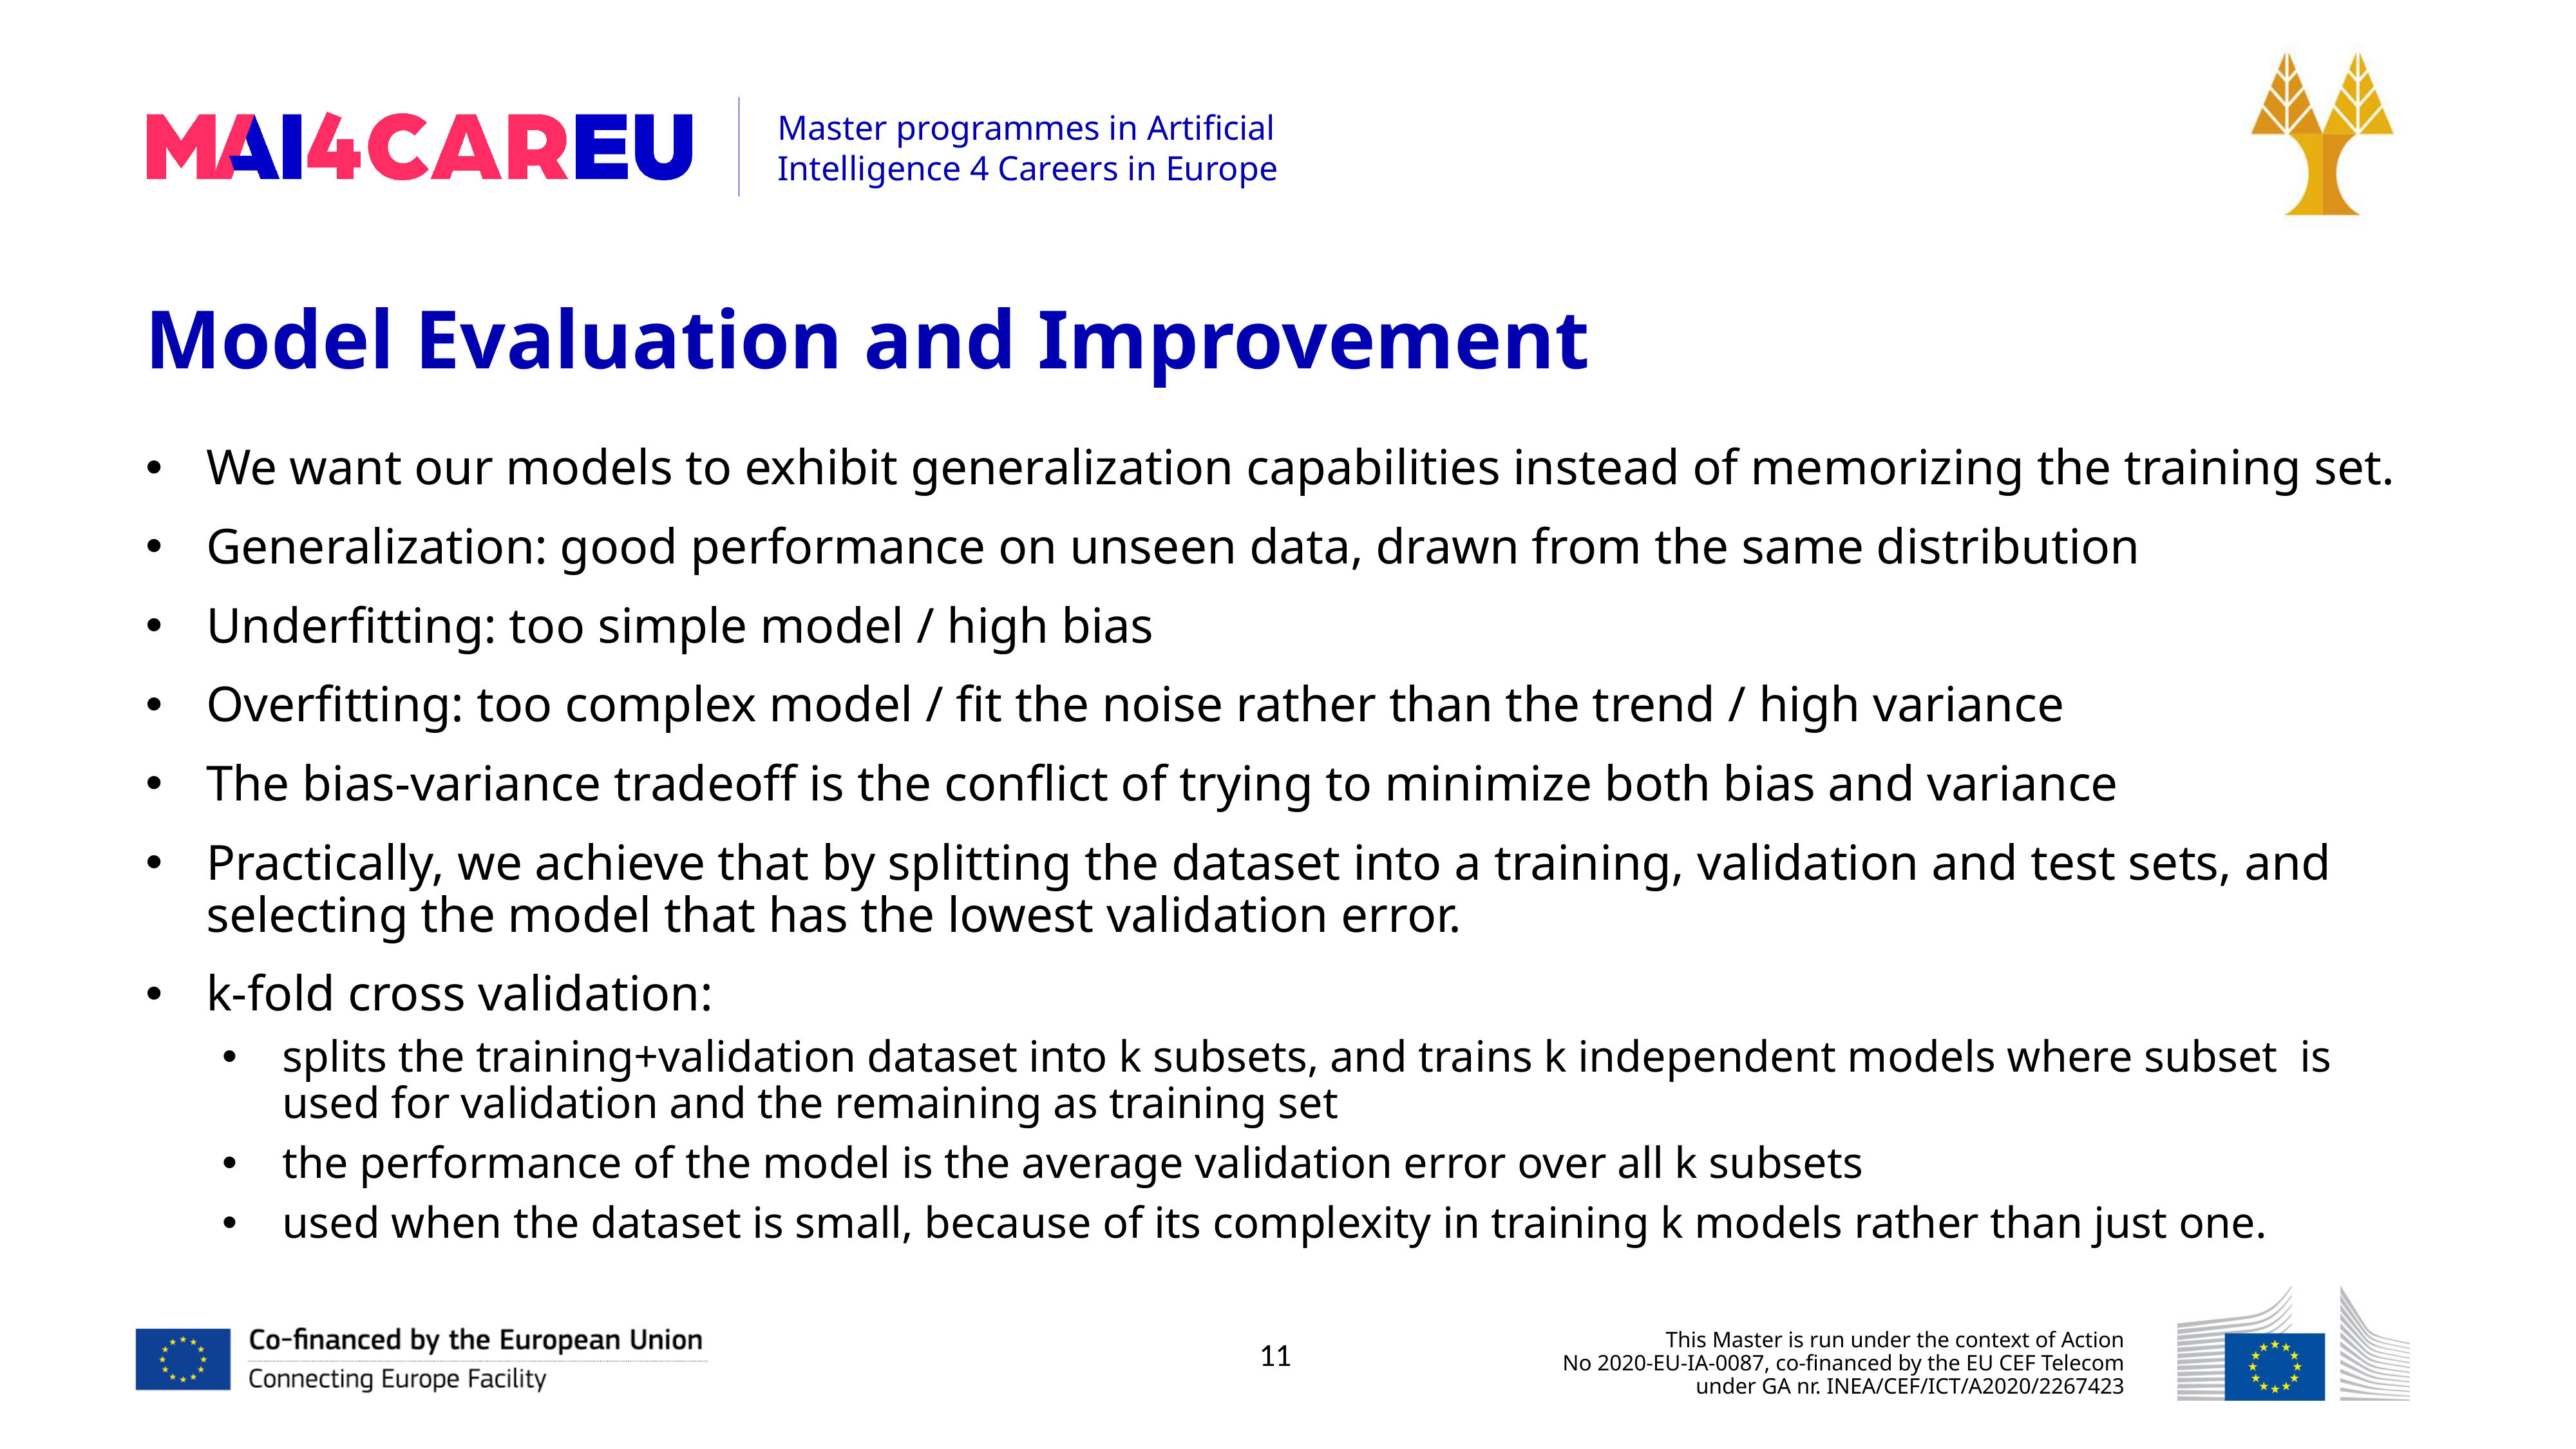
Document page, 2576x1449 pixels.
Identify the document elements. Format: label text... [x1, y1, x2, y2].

list Model Evaluation and Improvement [136, 286, 2417, 451]
picture [2177, 1285, 2410, 1401]
picture [124, 1319, 713, 1399]
slide_number 11 [1222, 1314, 1329, 1392]
picture [2216, 38, 2417, 238]
picture [147, 111, 692, 180]
